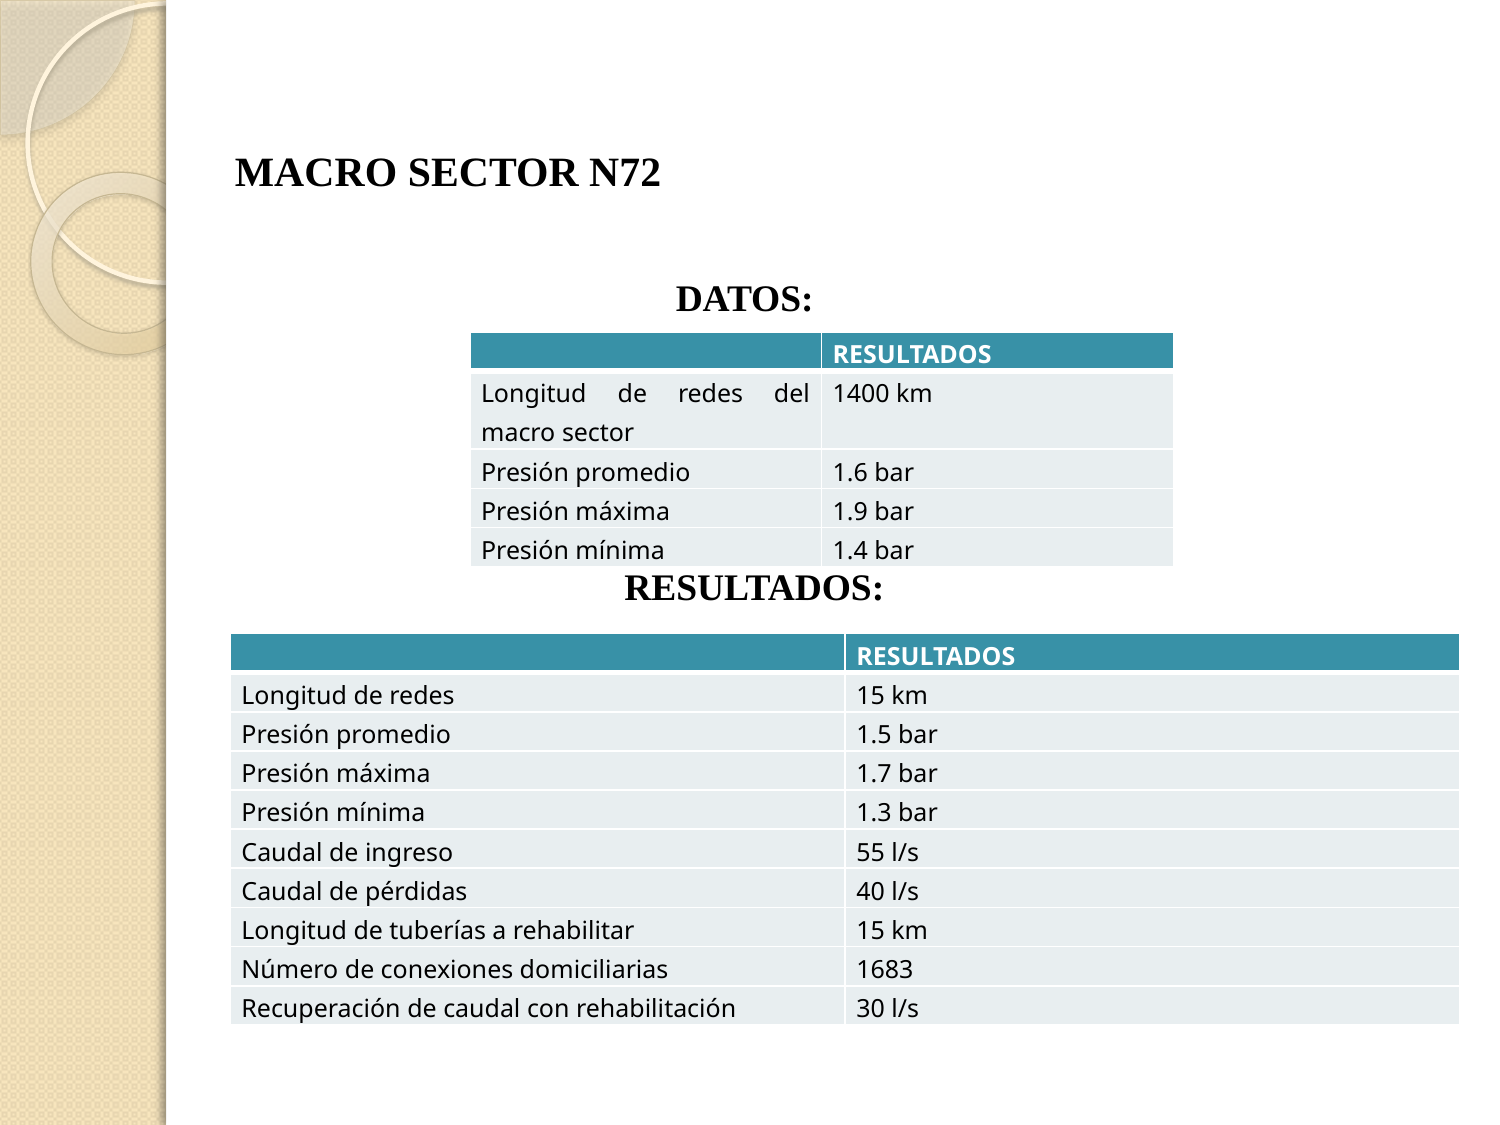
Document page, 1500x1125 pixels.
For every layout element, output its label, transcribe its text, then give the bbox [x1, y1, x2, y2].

table_cell 15 km [846, 908, 1459, 946]
table_header RESULTADOS [846, 634, 1459, 670]
table_cell 1.5 bar [846, 713, 1459, 750]
table_cell Presión promedio [471, 450, 821, 488]
table_header RESULTADOS [822, 333, 1173, 368]
table_cell 1683 [846, 947, 1459, 985]
table_cell 1.7 bar [846, 752, 1459, 789]
table_cell Longitud de tuberías a rehabilitar [231, 908, 844, 946]
table_cell Número de conexiones domiciliarias [231, 947, 844, 985]
table_cell Longitud de redes [231, 675, 844, 711]
table_cell Presión máxima [231, 752, 844, 789]
table_cell Presión mínima [231, 791, 844, 828]
table_header [231, 634, 844, 670]
table_cell Presión promedio [231, 713, 844, 750]
table_header [471, 333, 821, 368]
table_cell Caudal de pérdidas [231, 869, 844, 907]
table_cell 15 km [846, 675, 1459, 711]
table_cell Presión mínima [471, 528, 821, 566]
table_cell Presión máxima [471, 489, 821, 527]
table_cell Recuperación de caudal con rehabilitación [231, 987, 844, 1024]
table_cell Caudal de ingreso [231, 830, 844, 867]
text_box MACRO SECTOR N72 DATOS: RESULTADOS: [206, 137, 1437, 925]
table_cell Longitud de redes del macro sector [471, 374, 821, 448]
table_cell 55 l/s [846, 830, 1459, 867]
table_cell 1400 km [822, 374, 1173, 448]
table_cell 1.6 bar [822, 450, 1173, 488]
table_cell 40 l/s [846, 869, 1459, 907]
table_cell 1.4 bar [822, 528, 1173, 566]
table_cell 1.9 bar [822, 489, 1173, 527]
table_cell 1.3 bar [846, 791, 1459, 828]
table_cell 30 l/s [846, 987, 1459, 1024]
